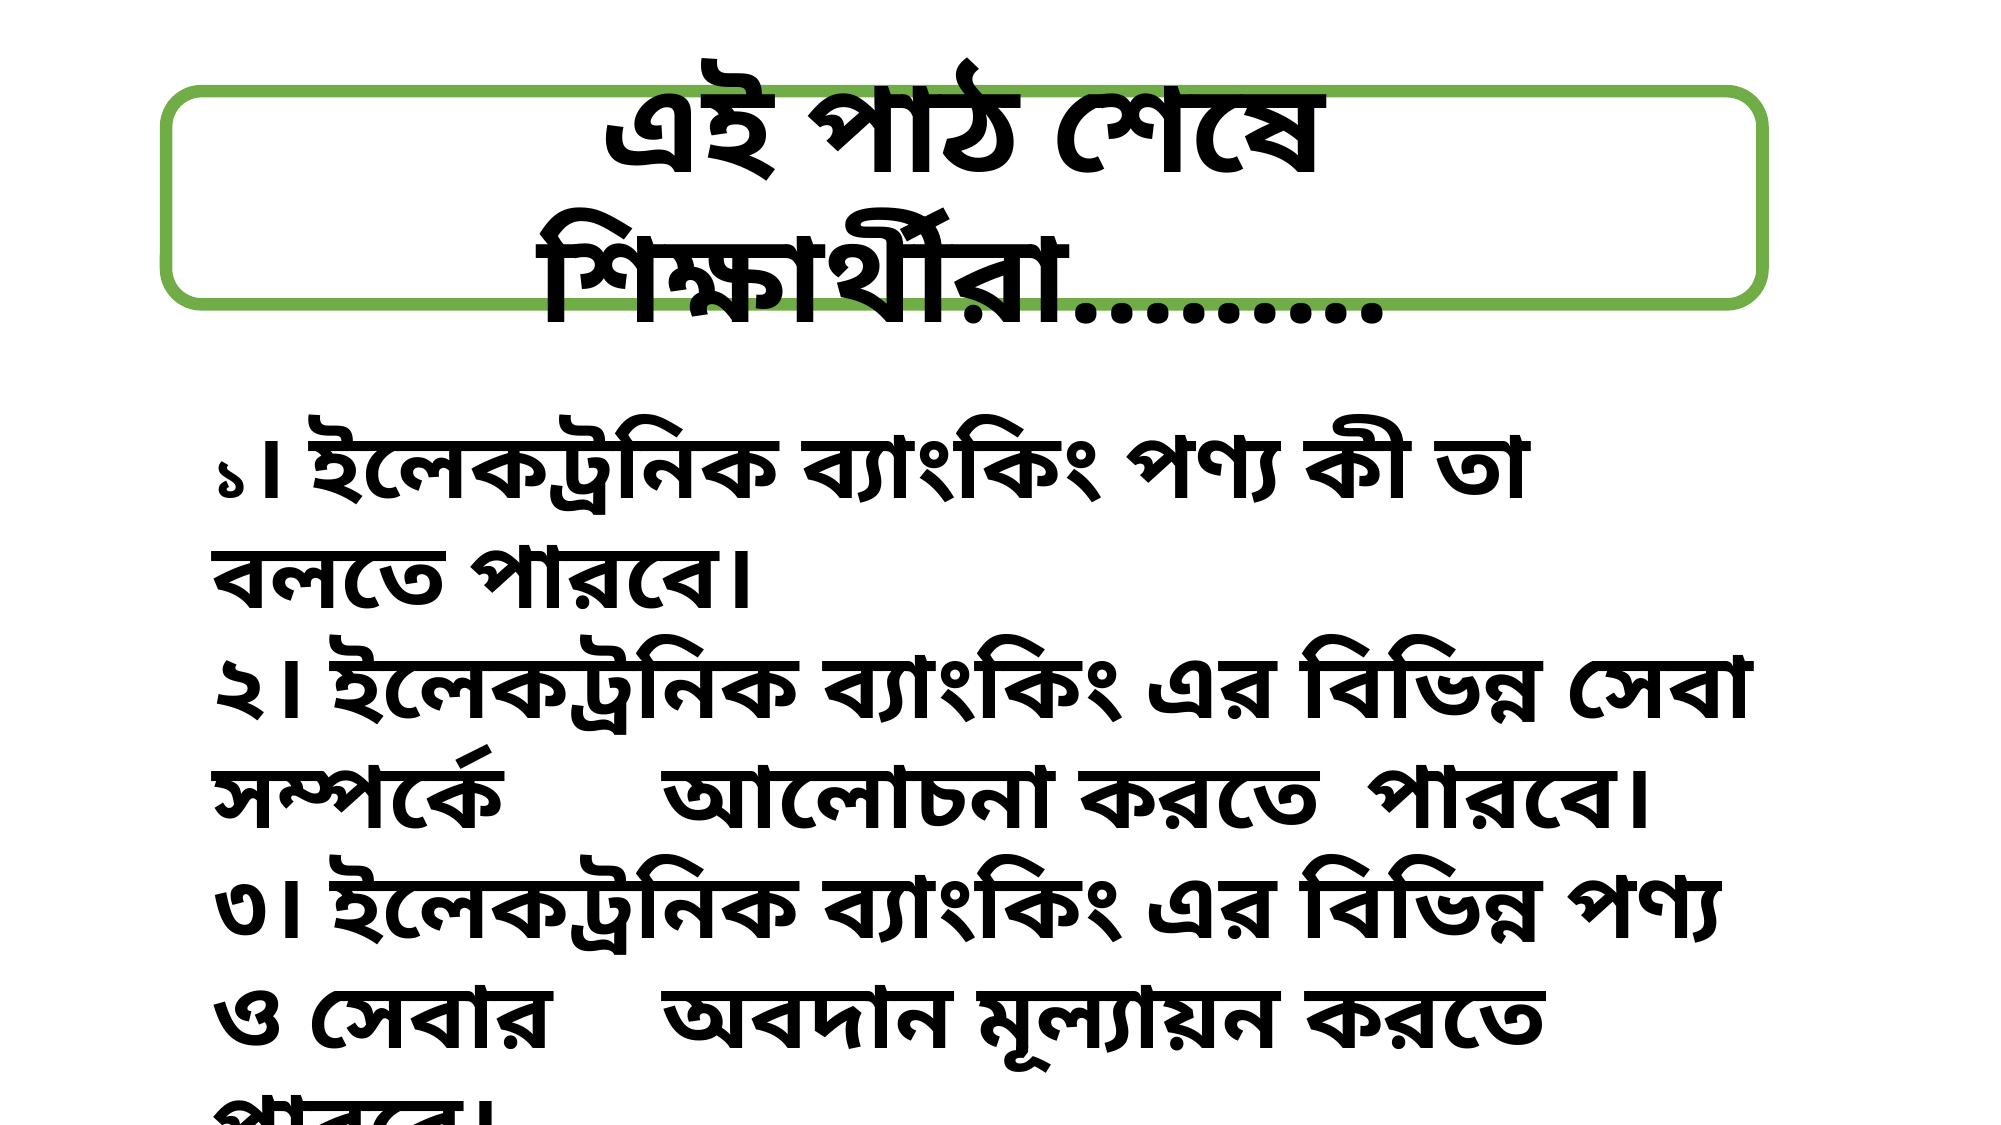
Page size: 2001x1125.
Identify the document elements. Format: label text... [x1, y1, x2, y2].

text_box ১। ইলেকট্রনিক ব্যাংকিং পণ্য কী তা বলতে পারবে। ২। ইলেকট্রনিক ব্যাংকিং এর বিভিন্ন সেবা সম্পর্কে আলোচনা করতে পারবে। ৩। ইলেকট্রনিক ব্যাংকিং এর বিভিন্ন পণ্য ও সেবার অবদান মূল্যায়ন করতে পারবে। [198, 399, 1787, 1125]
text_box এই পাঠ শেষে শিক্ষার্থীরা......... [164, 90, 1764, 306]
